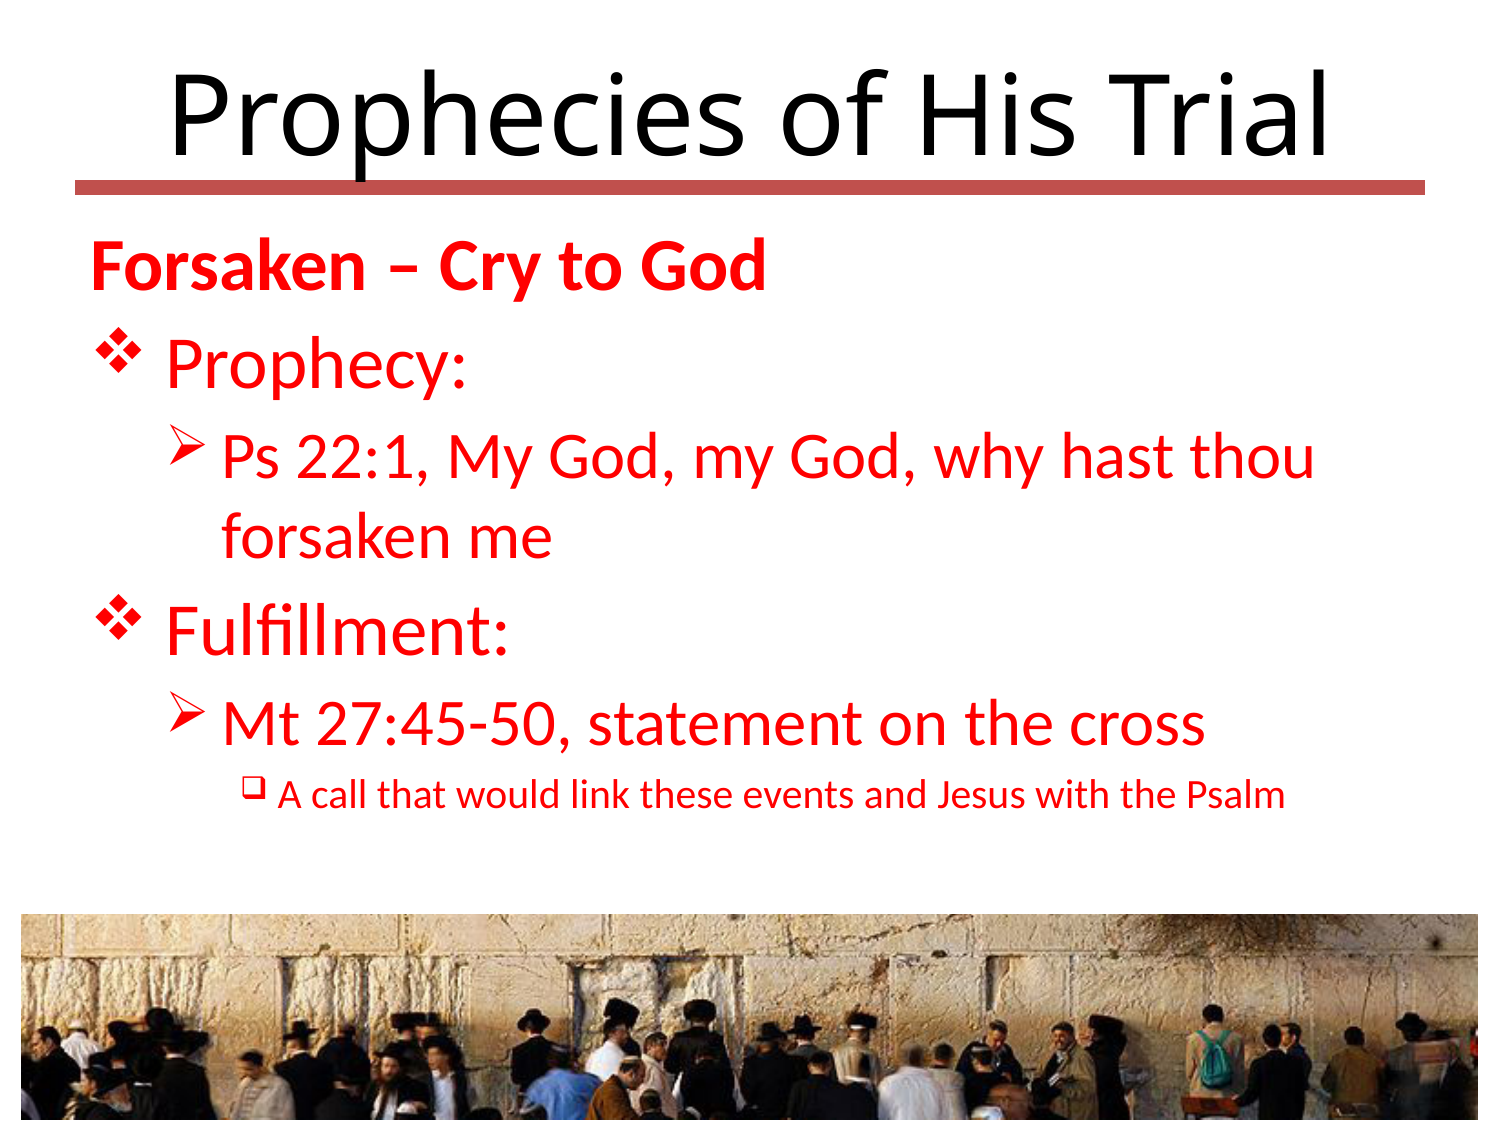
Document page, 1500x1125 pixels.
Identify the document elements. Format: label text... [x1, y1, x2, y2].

title Prophecies of His Trial [75, 45, 1425, 175]
picture [21, 914, 1478, 1120]
list Forsaken – Cry to God Prophecy: Ps 22:1, My God, my God, why hast thou forsaken me Fulfillment: Mt 27:45-50, statement on the cross A call that would link these events and Jesus with the Psalm [75, 207, 1438, 938]
